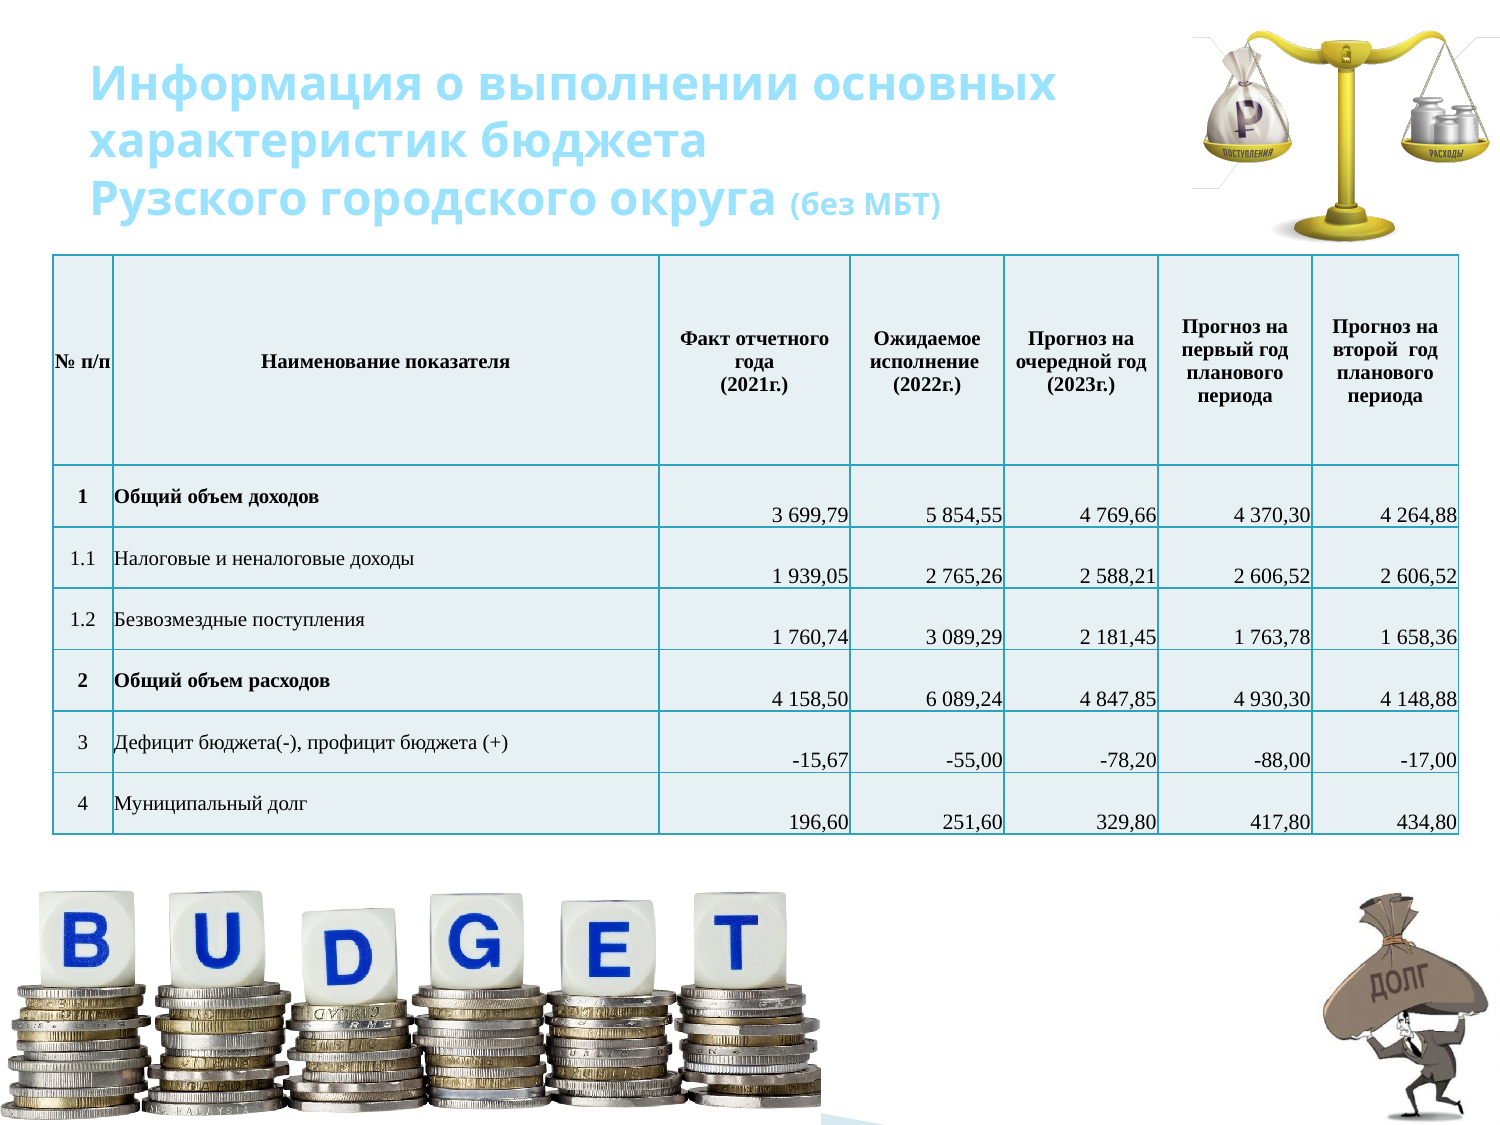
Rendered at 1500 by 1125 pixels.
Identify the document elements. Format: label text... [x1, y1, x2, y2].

table_cell 4 148,88 [1313, 650, 1458, 710]
table_cell 4 847,85 [1005, 650, 1157, 710]
table_cell 4 [54, 773, 112, 833]
table_cell 2 [54, 650, 112, 710]
table_cell 2 181,45 [1005, 589, 1157, 649]
table_cell 196,60 [660, 773, 849, 833]
table_cell -17,00 [1313, 712, 1458, 772]
table_header Факт отчетного года (2021г.) [660, 256, 849, 464]
table_cell 4 264,88 [1313, 466, 1458, 526]
table_cell Общий объем доходов [114, 466, 658, 526]
table_cell 329,80 [1005, 773, 1157, 833]
picture [1192, 30, 1500, 251]
table_header Прогноз на очередной год (2023г.) [1005, 256, 1157, 464]
table_cell -55,00 [851, 712, 1003, 772]
table_header Прогноз на первый год планового периода [1159, 256, 1311, 464]
table_header Наименование показателя [114, 256, 658, 464]
table_cell 1.2 [54, 589, 112, 649]
table_cell 434,80 [1313, 773, 1458, 833]
table_cell Налоговые и неналоговые доходы [114, 528, 658, 587]
table_cell 2 606,52 [1159, 528, 1311, 587]
table_header Прогноз на второй год планового периода [1313, 262, 1458, 464]
table_cell 2 606,52 [1313, 528, 1458, 587]
table_cell 1 763,78 [1159, 589, 1311, 649]
table_cell 417,80 [1159, 773, 1311, 833]
table_cell -15,67 [660, 712, 849, 772]
picture [1316, 890, 1500, 1125]
table_cell 4 769,66 [1005, 466, 1157, 526]
table_cell 1 658,36 [1313, 589, 1458, 649]
table_cell 3 089,29 [851, 589, 1003, 649]
table_cell 3 [54, 712, 112, 772]
picture [0, 881, 822, 1125]
table_cell 4 930,30 [1159, 650, 1311, 710]
table_cell 5 854,55 [851, 466, 1003, 526]
table_cell 251,60 [851, 773, 1003, 833]
table_header № п/п [54, 256, 112, 464]
table_cell -78,20 [1005, 712, 1157, 772]
table_cell 1.1 [54, 528, 112, 587]
table_cell 4 158,50 [660, 650, 849, 710]
table_cell 6 089,24 [851, 650, 1003, 710]
table_cell 1 939,05 [660, 528, 849, 587]
table_cell Дефицит бюджета(-), профицит бюджета (+) [114, 712, 658, 772]
table_cell 3 699,79 [660, 466, 849, 526]
title Информация о выполнении основных характеристик бюджета Рузского городского округа (без МБТ) [75, 45, 1186, 233]
table_cell Безвозмездные поступления [114, 589, 658, 649]
table_cell Общий объем расходов [114, 650, 658, 710]
table_cell 1 [54, 466, 112, 526]
table_cell -88,00 [1159, 712, 1311, 772]
table_cell Муниципальный долг [114, 773, 658, 833]
table_cell 1 760,74 [660, 589, 849, 649]
table_cell 2 765,26 [851, 528, 1003, 587]
table_cell 2 588,21 [1005, 528, 1157, 587]
table_header Ожидаемое исполнение (2022г.) [851, 256, 1003, 464]
table_cell 4 370,30 [1159, 466, 1311, 526]
